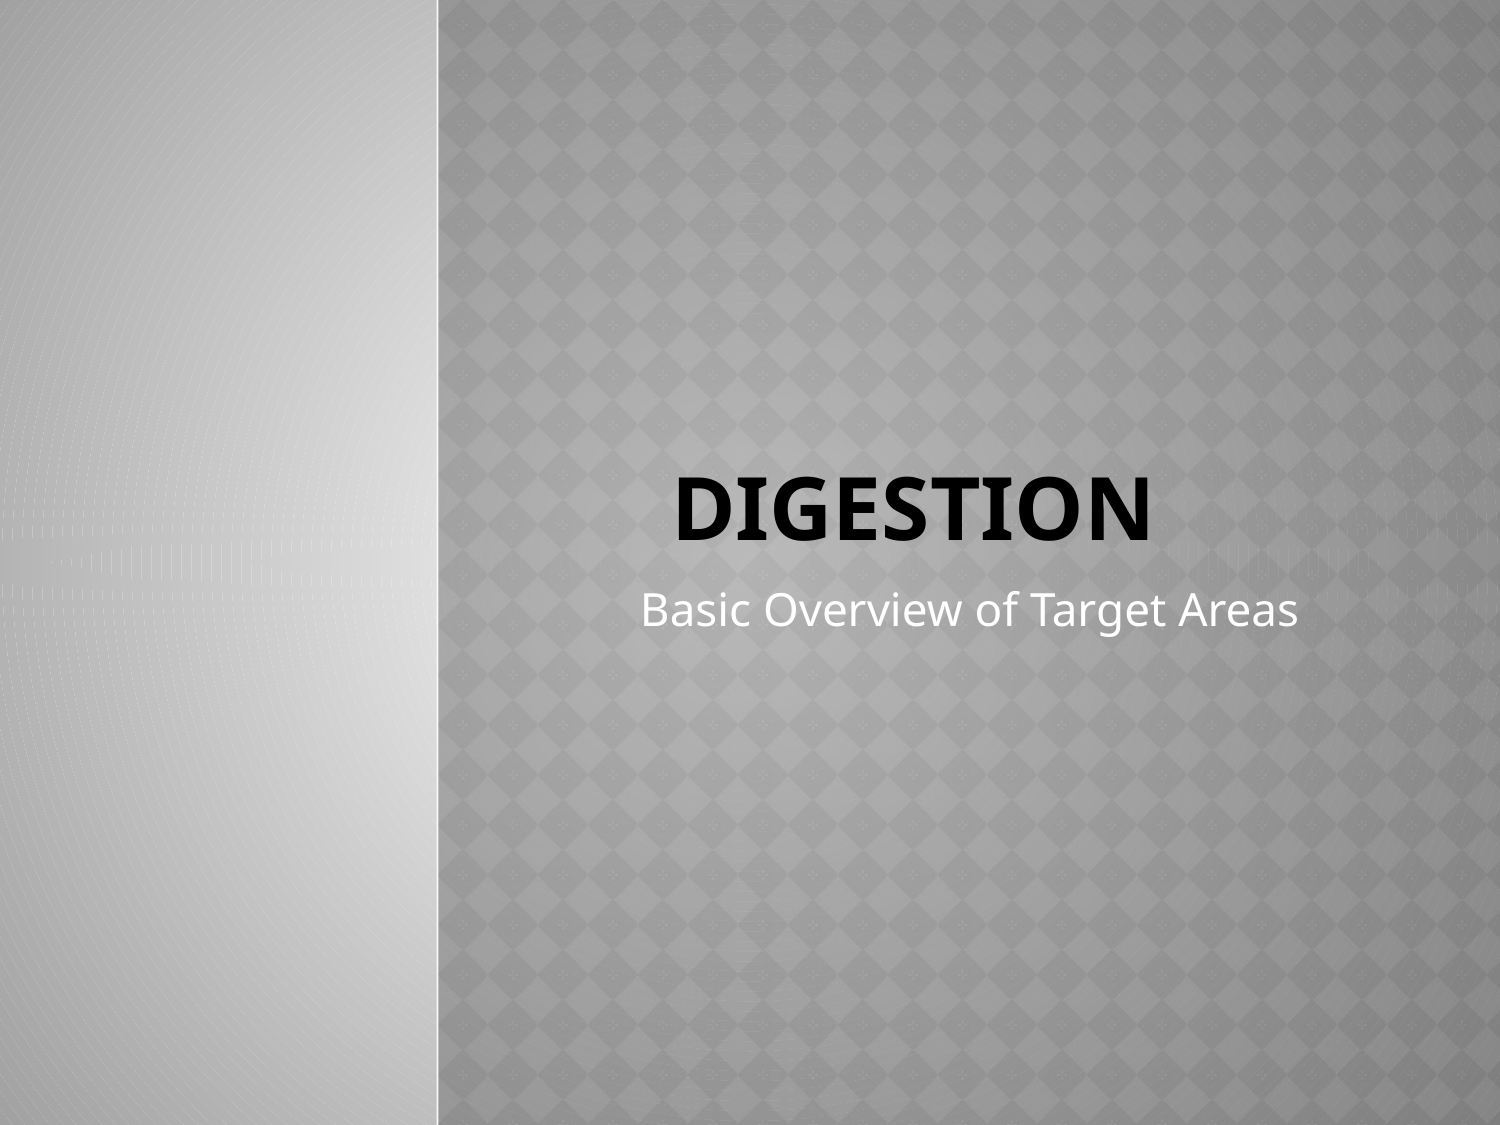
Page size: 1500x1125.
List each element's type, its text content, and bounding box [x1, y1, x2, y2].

title Digestion [552, 87, 1390, 558]
subtitle Basic Overview of Target Areas [550, 580, 1390, 762]
